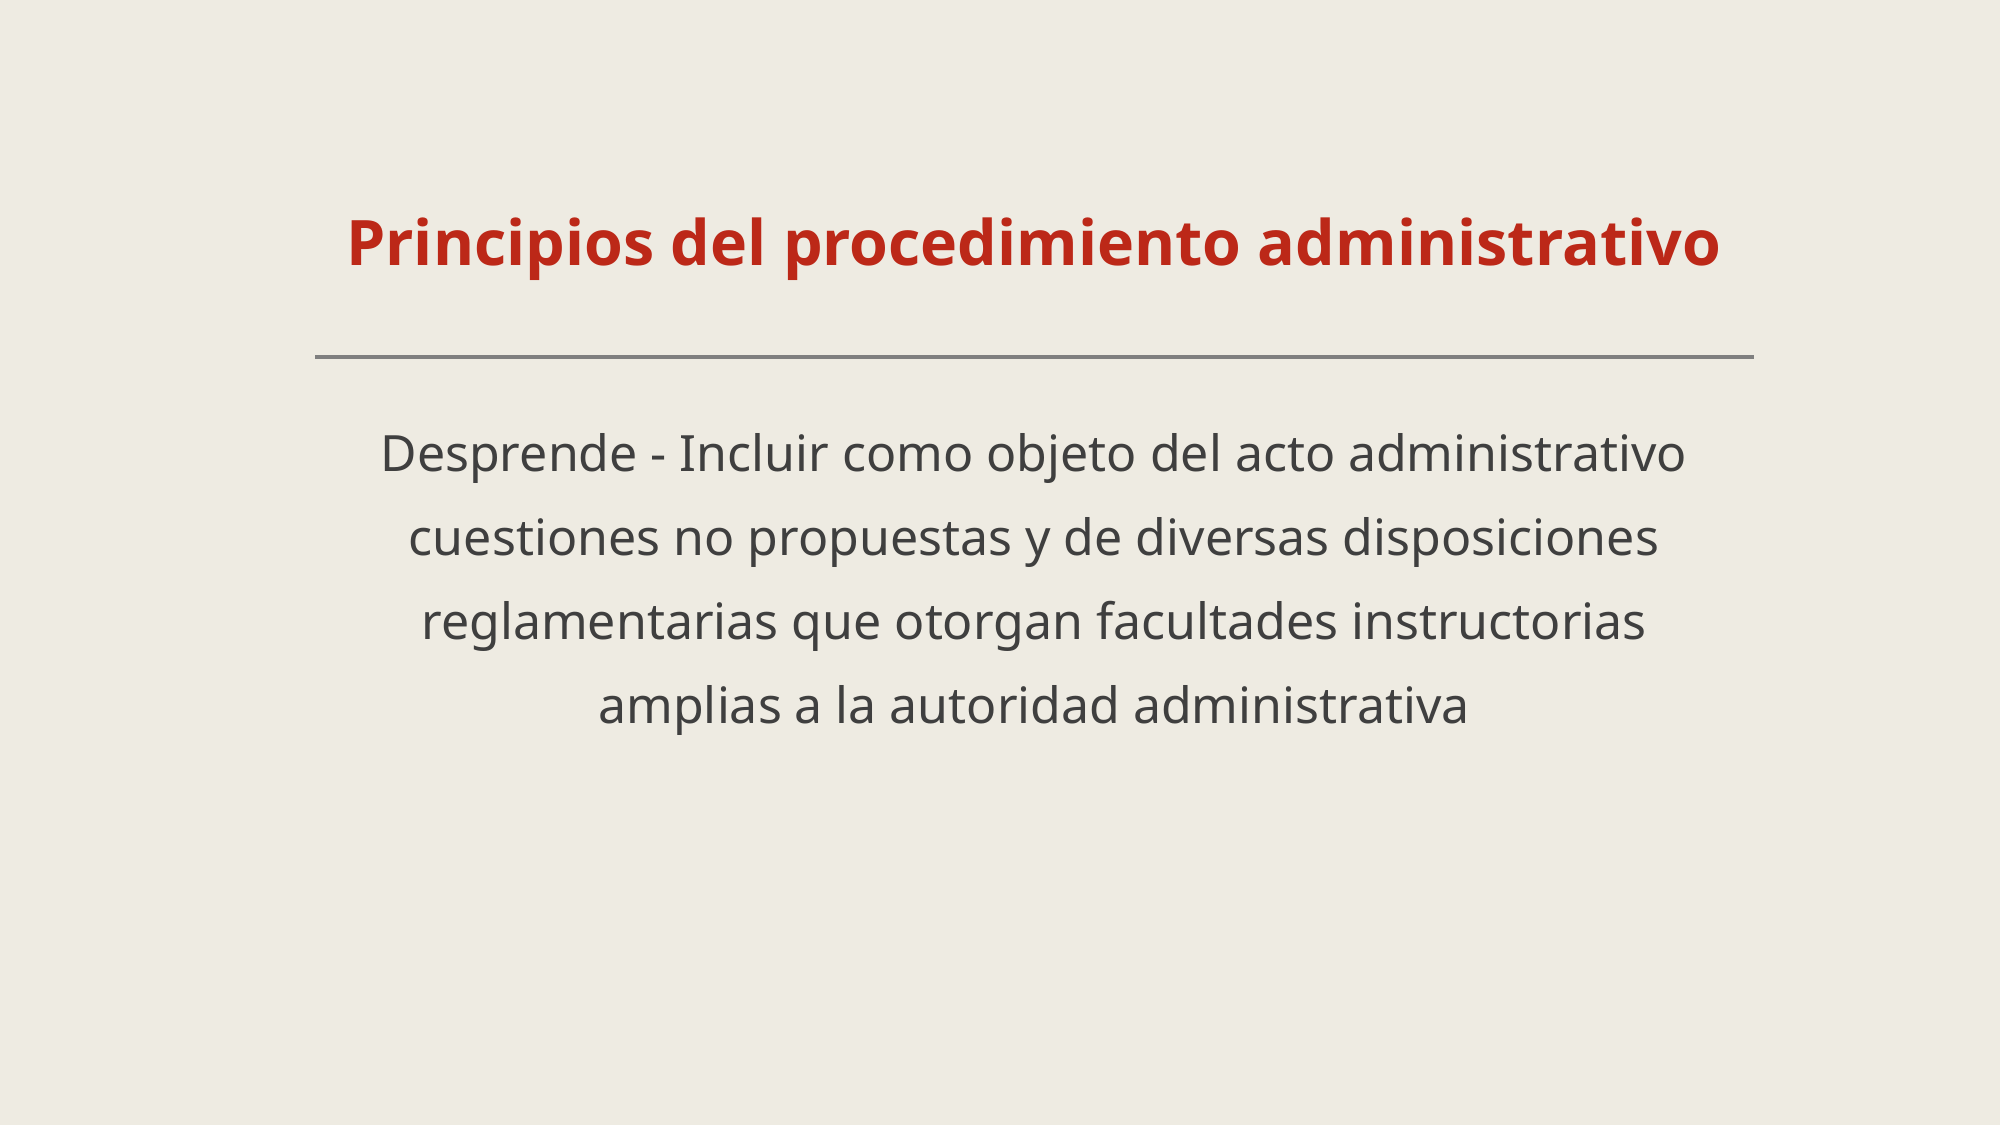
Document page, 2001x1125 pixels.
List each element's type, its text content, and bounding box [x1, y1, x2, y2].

title Principios del procedimiento administrativo [315, 72, 1754, 294]
list Desprende - Incluir como objeto del acto administrativo cuestiones no propuestas y de diversas disposiciones reglamentarias que otorgan facultades instructorias amplias a la autoridad administrativa [315, 379, 1754, 908]
